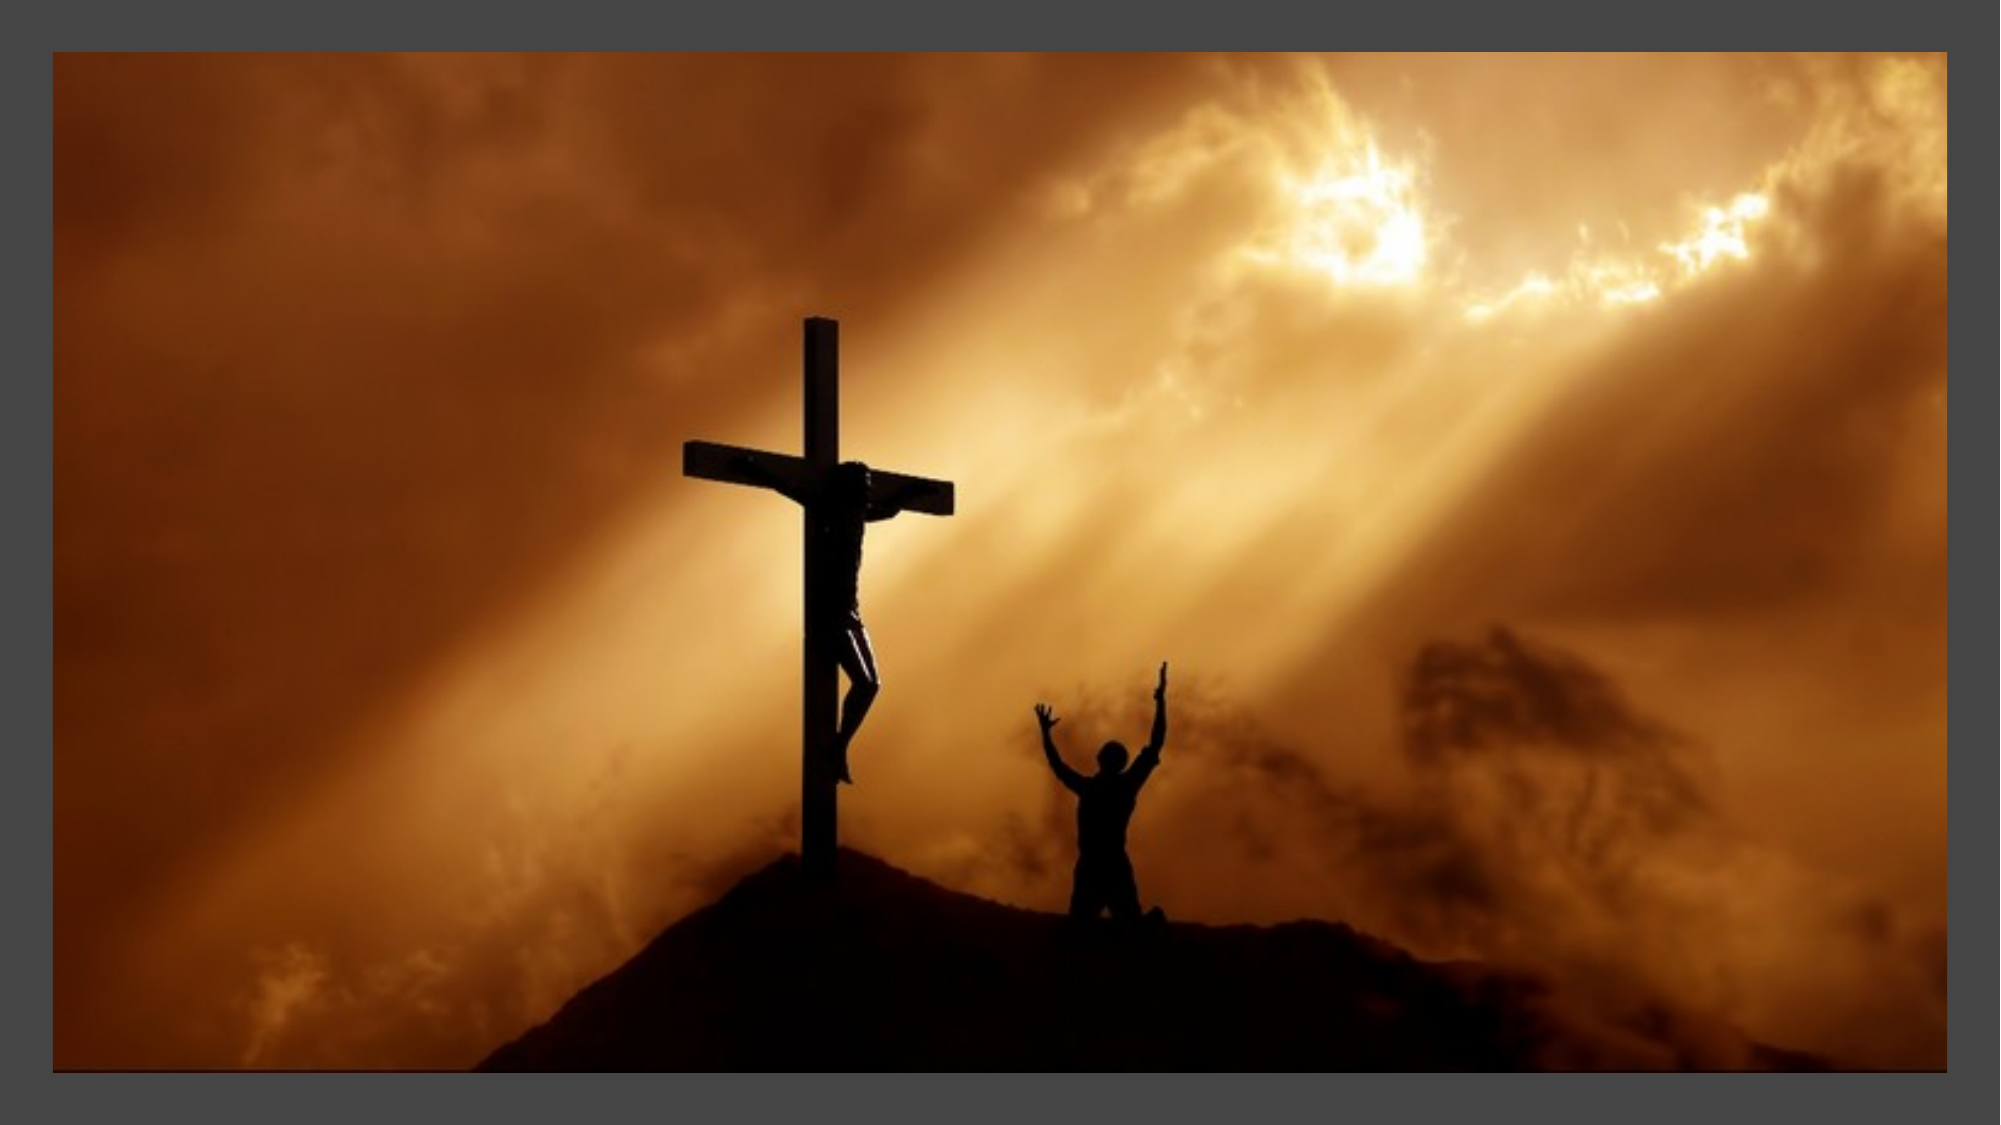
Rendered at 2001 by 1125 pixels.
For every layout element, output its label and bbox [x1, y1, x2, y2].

picture [52, 52, 1948, 1073]
